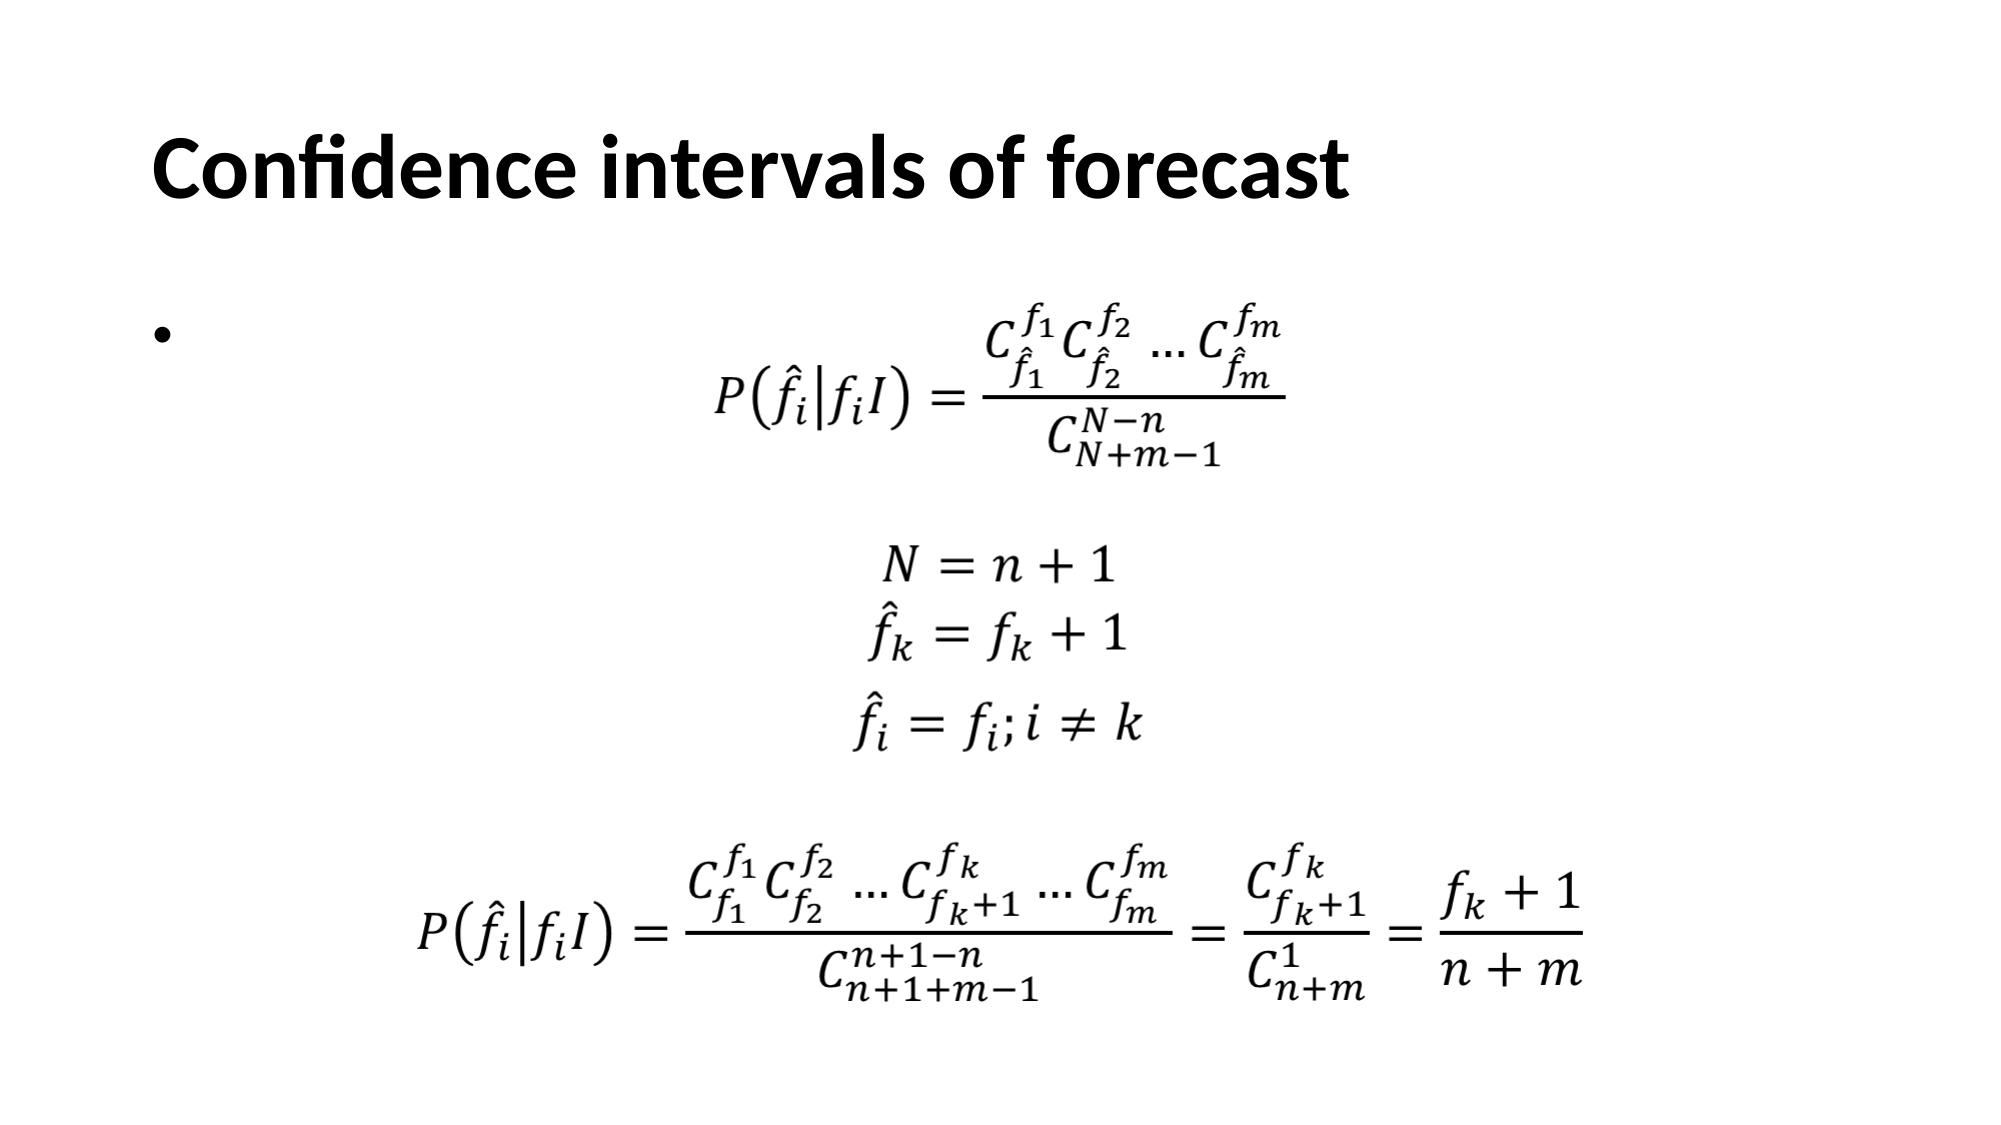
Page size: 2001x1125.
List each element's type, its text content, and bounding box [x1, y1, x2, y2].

title Confidence intervals of forecast [137, 59, 1863, 278]
list [137, 299, 1863, 1014]
